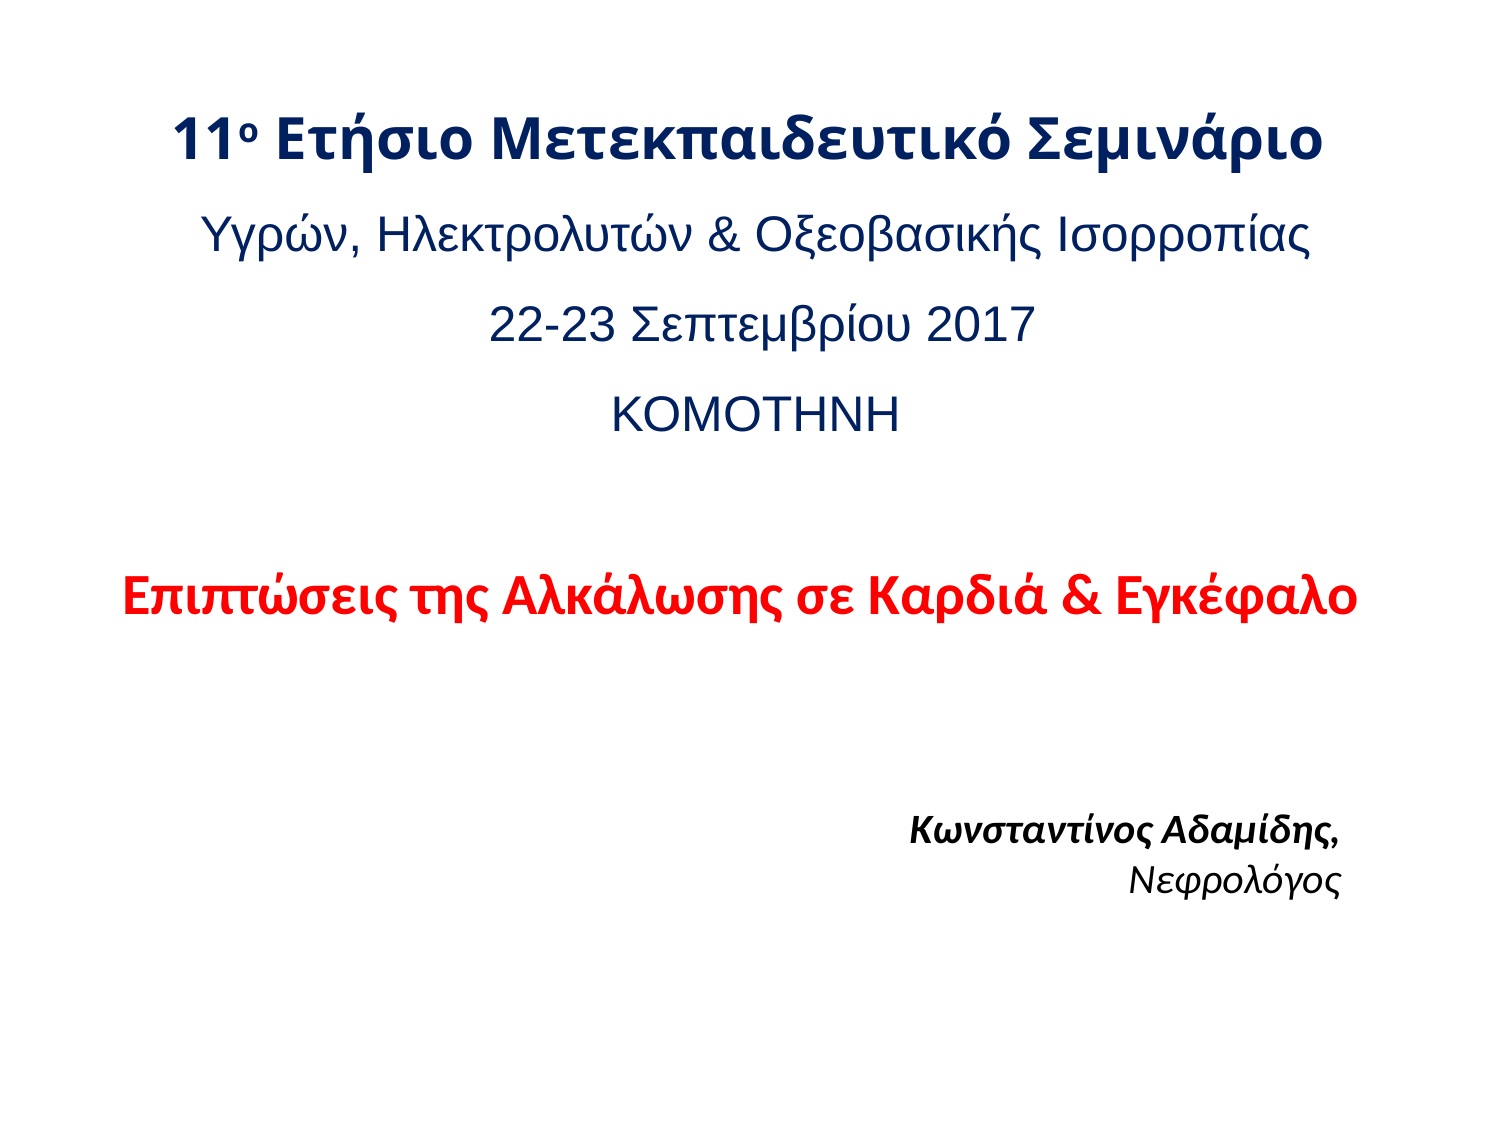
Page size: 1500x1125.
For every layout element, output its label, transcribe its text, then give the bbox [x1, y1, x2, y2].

text_box Κωνσταντίνος Αδαμίδης, Νεφρολόγος [535, 794, 1356, 910]
text_box 11o Ετήσιο Μετεκπαιδευτικό Σεμινάριο Υγρών, Ηλεκτρολυτών & Οξεοβασικής Ισορροπίας 22-23 Σεπτεμβρίου 2017 ΚΟΜΟΤΗΝΗ [86, 94, 1425, 449]
text_box Επιπτώσεις της Αλκάλωσης σε Καρδιά & Εγκέφαλο [86, 548, 1396, 634]
